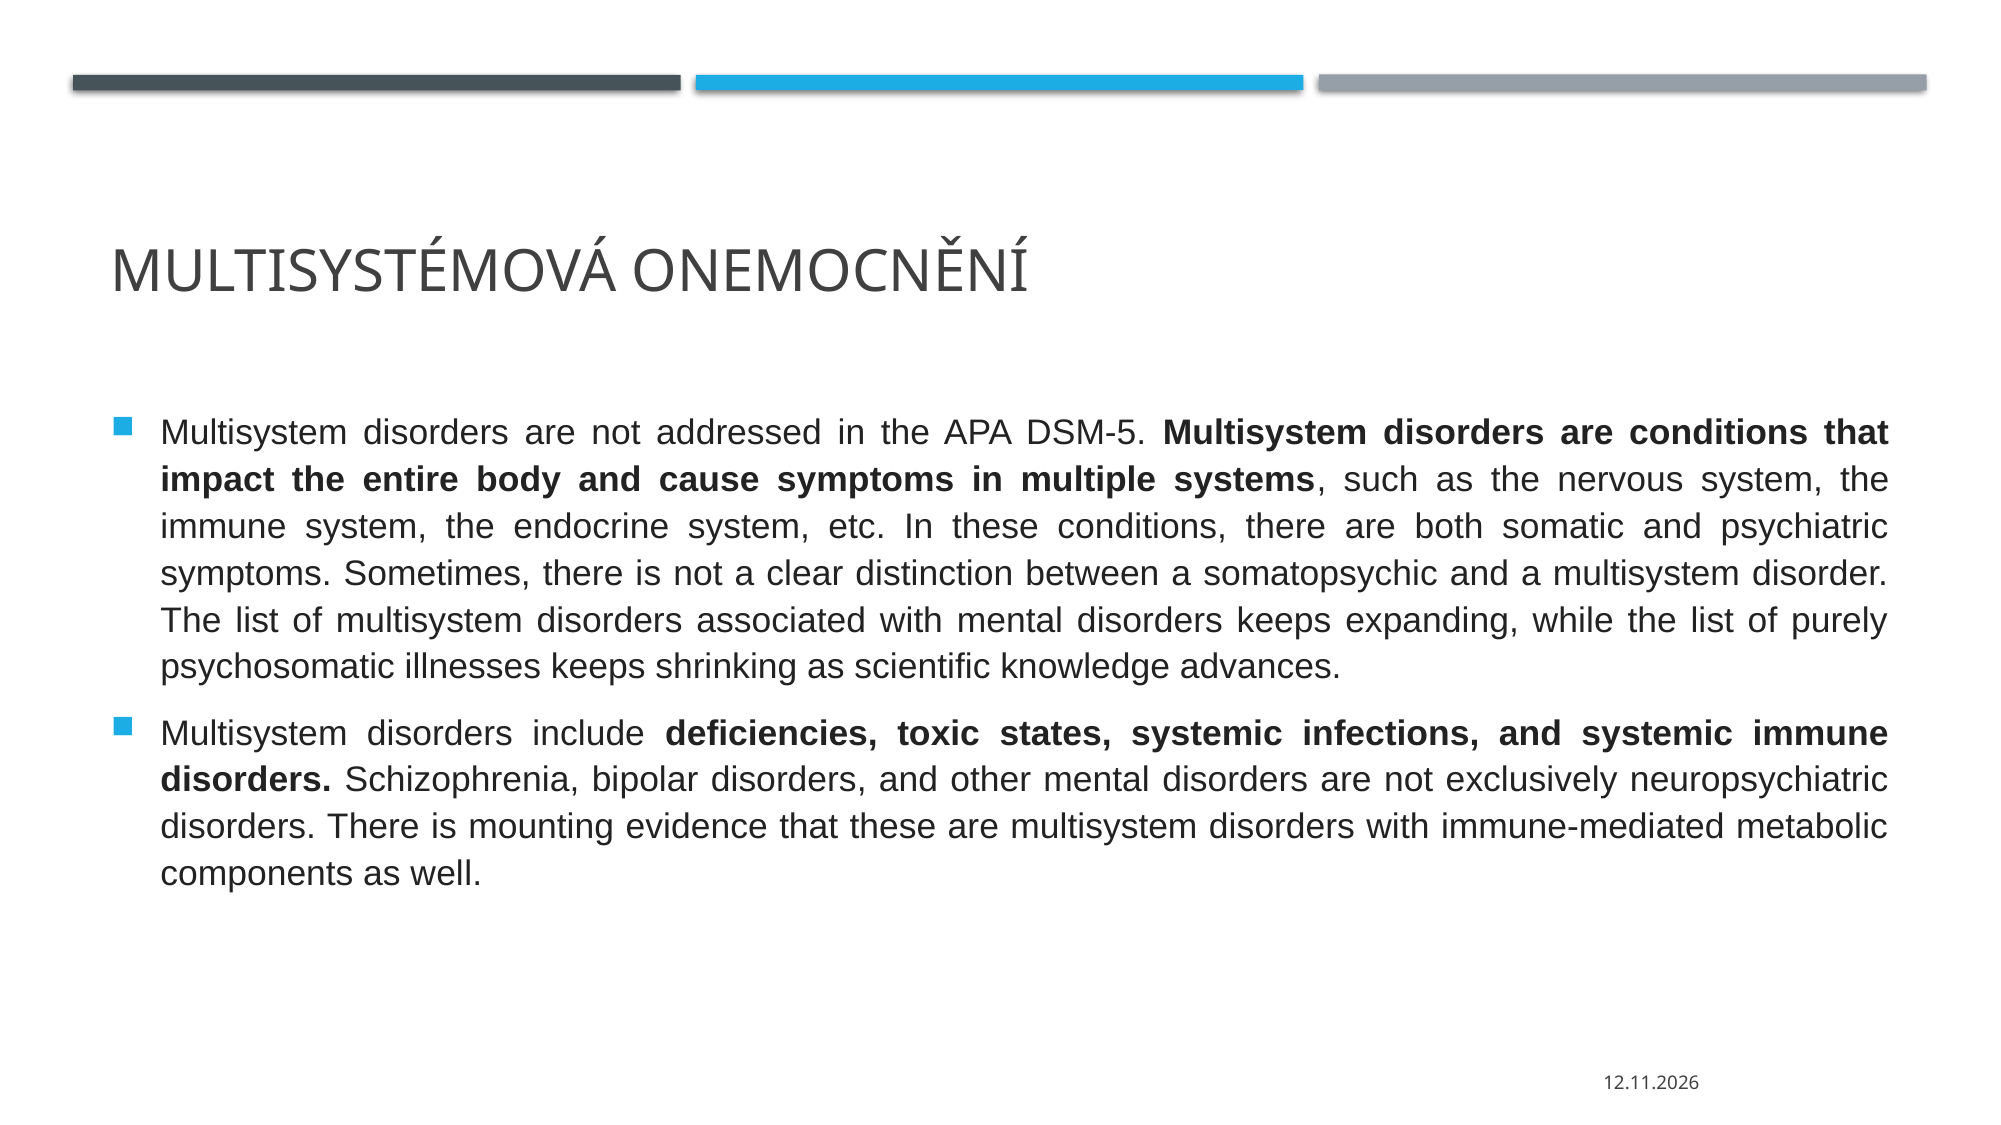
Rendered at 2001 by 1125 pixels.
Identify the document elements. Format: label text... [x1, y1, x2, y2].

list Multisystem disorders are not addressed in the APA DSM-5. Multisystem disorders are conditions that impact the entire body and cause symptoms in multiple systems, such as the nervous system, the immune system, the endocrine system, etc. In these conditions, there are both somatic and psychiatric symptoms. Sometimes, there is not a clear distinction between a somatopsychic and a multisystem disorder. The list of multisystem disorders associated with mental disorders keeps expanding, while the list of purely psychosomatic illnesses keeps shrinking as scientific knowledge advances. Multisystem disorders include deficiencies, toxic states, systemic infections, and systemic immune disorders. Schizophrenia, bipolar disorders, and other mental disorders are not exclusively neuropsychiatric disorders. There is mounting evidence that these are multisystem disorders with immune-mediated metabolic components as well. [95, 383, 1905, 981]
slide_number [1247, 1053, 1715, 1114]
title Multisystémová onemocnění [95, 115, 1905, 311]
